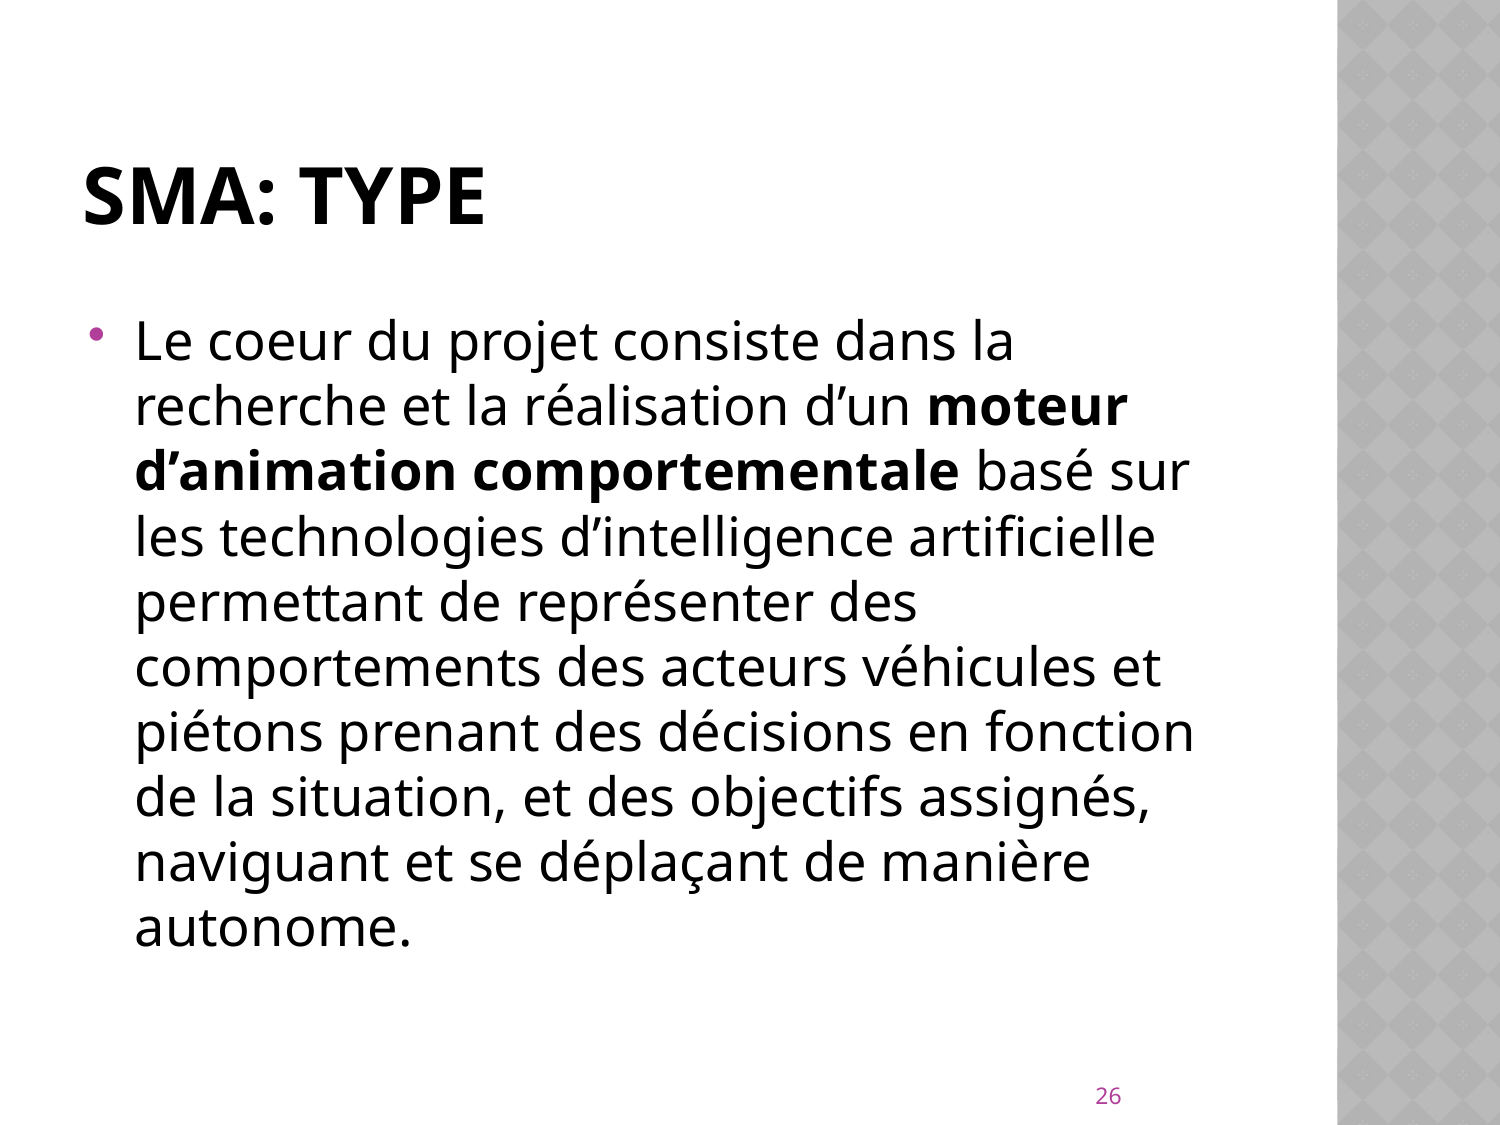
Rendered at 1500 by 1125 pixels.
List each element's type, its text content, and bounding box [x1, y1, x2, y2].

list Le coeur du projet consiste dans la recherche et la réalisation d’un moteur d’animation comportementale basé sur les technologies d’intelligence artificielle permettant de représenter des comportements des acteurs véhicules et piétons prenant des décisions en fonction de la situation, et des objectifs assignés, naviguant et se déplaçant de manière autonome. [75, 299, 1263, 1094]
slide_number 26 [1025, 1075, 1122, 1113]
title SMA: Type [75, 52, 1263, 240]
